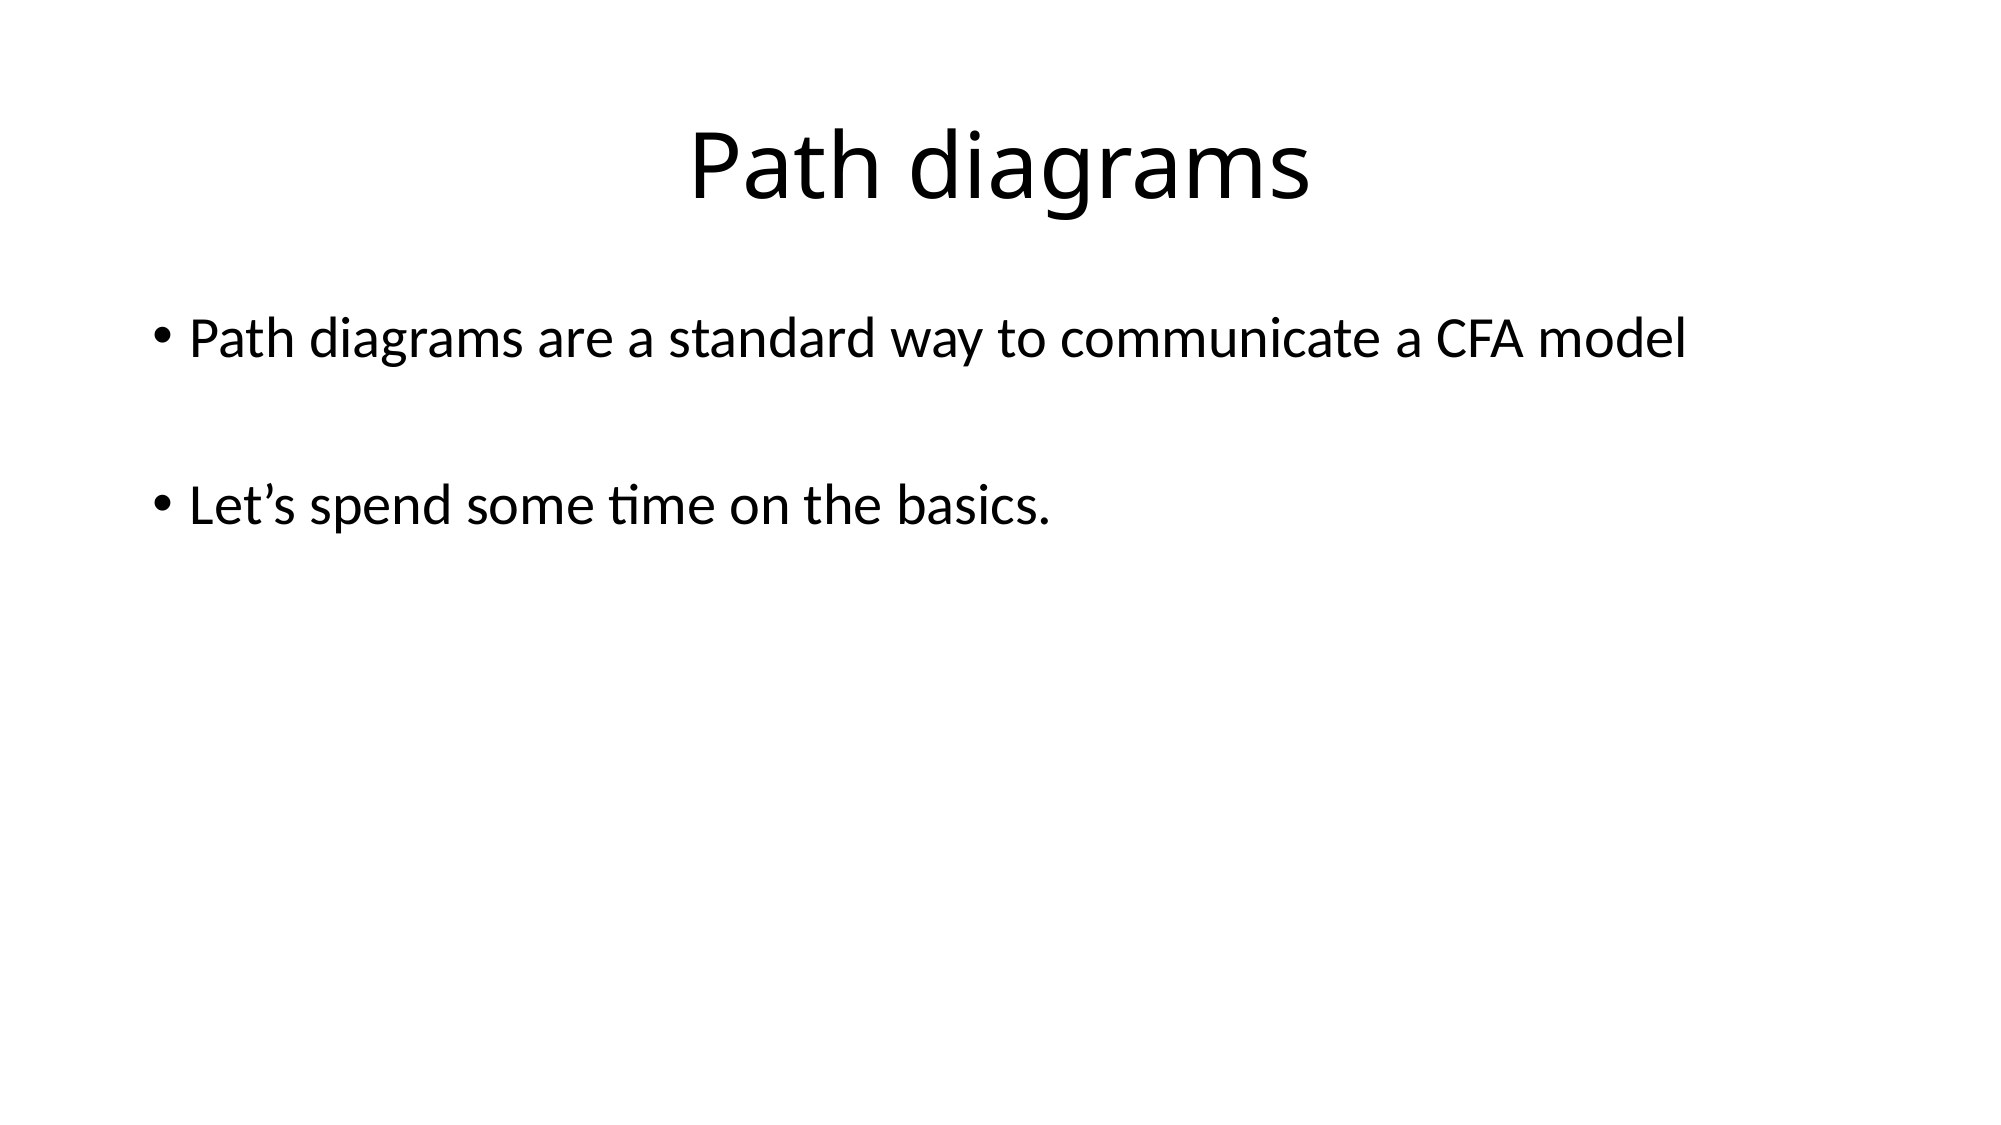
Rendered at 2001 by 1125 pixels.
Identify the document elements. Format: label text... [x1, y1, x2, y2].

title Path diagrams [137, 59, 1863, 278]
list Path diagrams are a standard way to communicate a CFA model Let’s spend some time on the basics. [137, 299, 1863, 1099]
